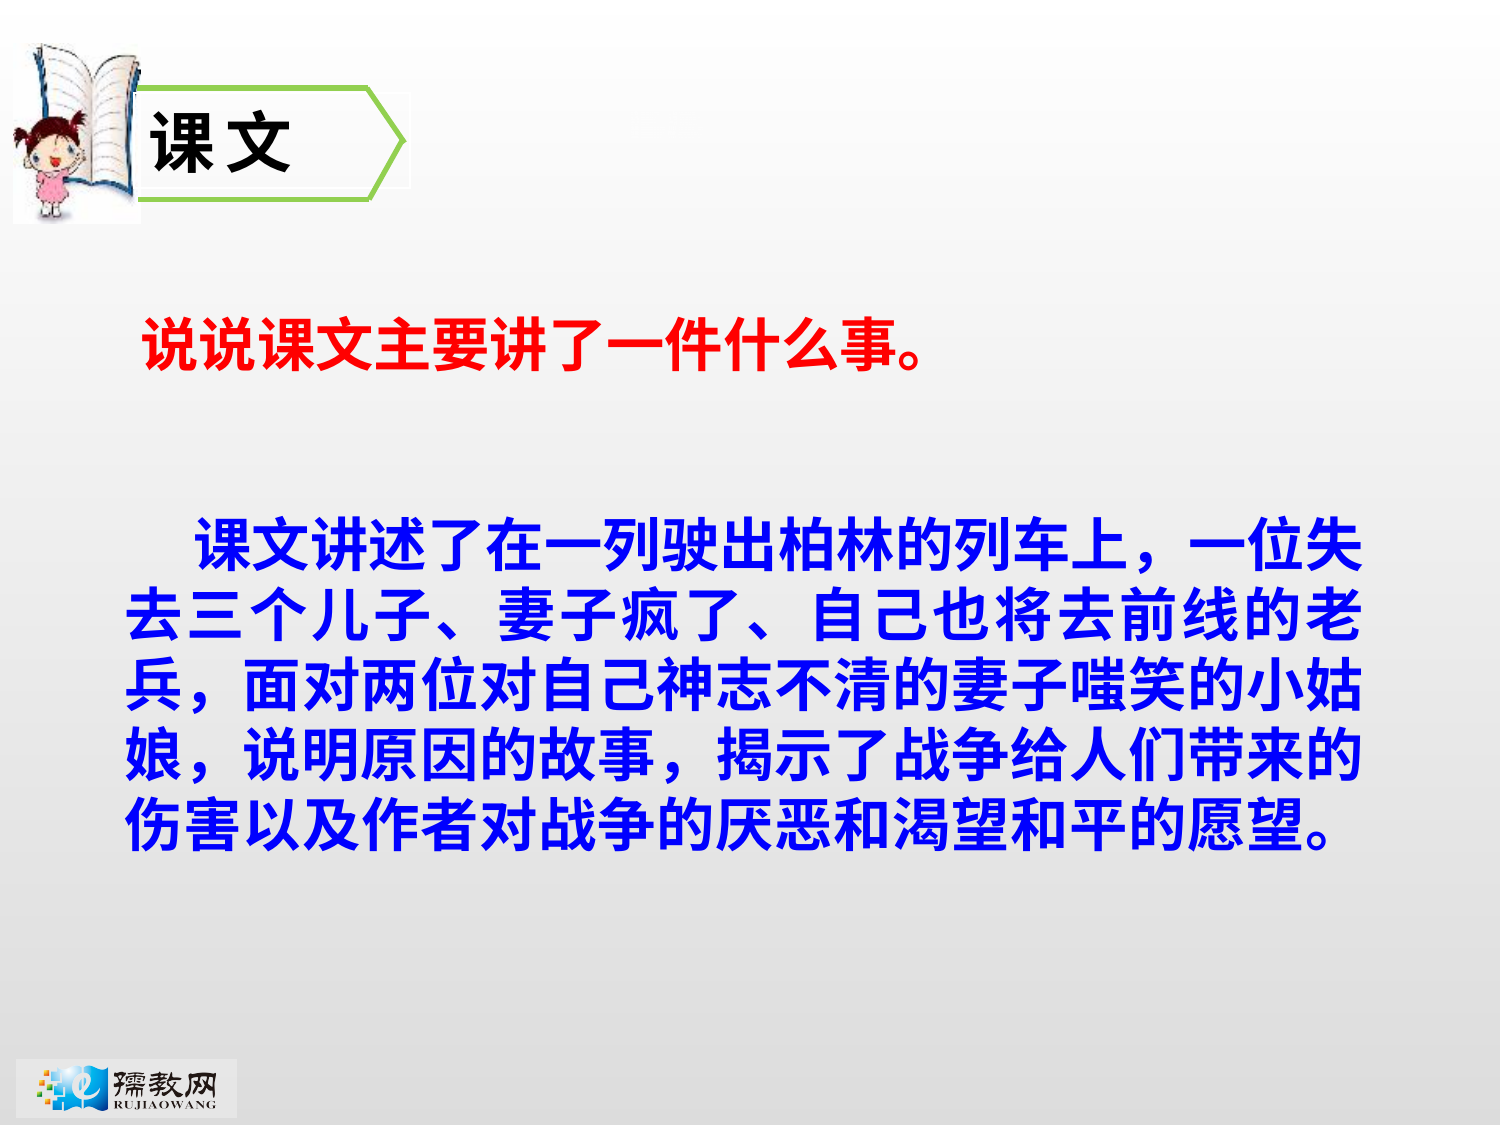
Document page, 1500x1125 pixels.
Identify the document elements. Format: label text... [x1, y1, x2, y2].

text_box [13, 43, 411, 224]
picture [16, 1059, 237, 1118]
text_box 课文讲述了在一列驶出柏林的列车上，一位失去三个儿子、妻子疯了、自己也将去前线的老兵，面对两位对自己神志不清的妻子嗤笑的小姑娘，说明原因的故事，揭示了战争给人们带来的伤害以及作者对战争的厌恶和渴望和平的愿望。 [109, 500, 1379, 936]
text_box 说说课文主要讲了一件什么事。 [125, 300, 1419, 385]
